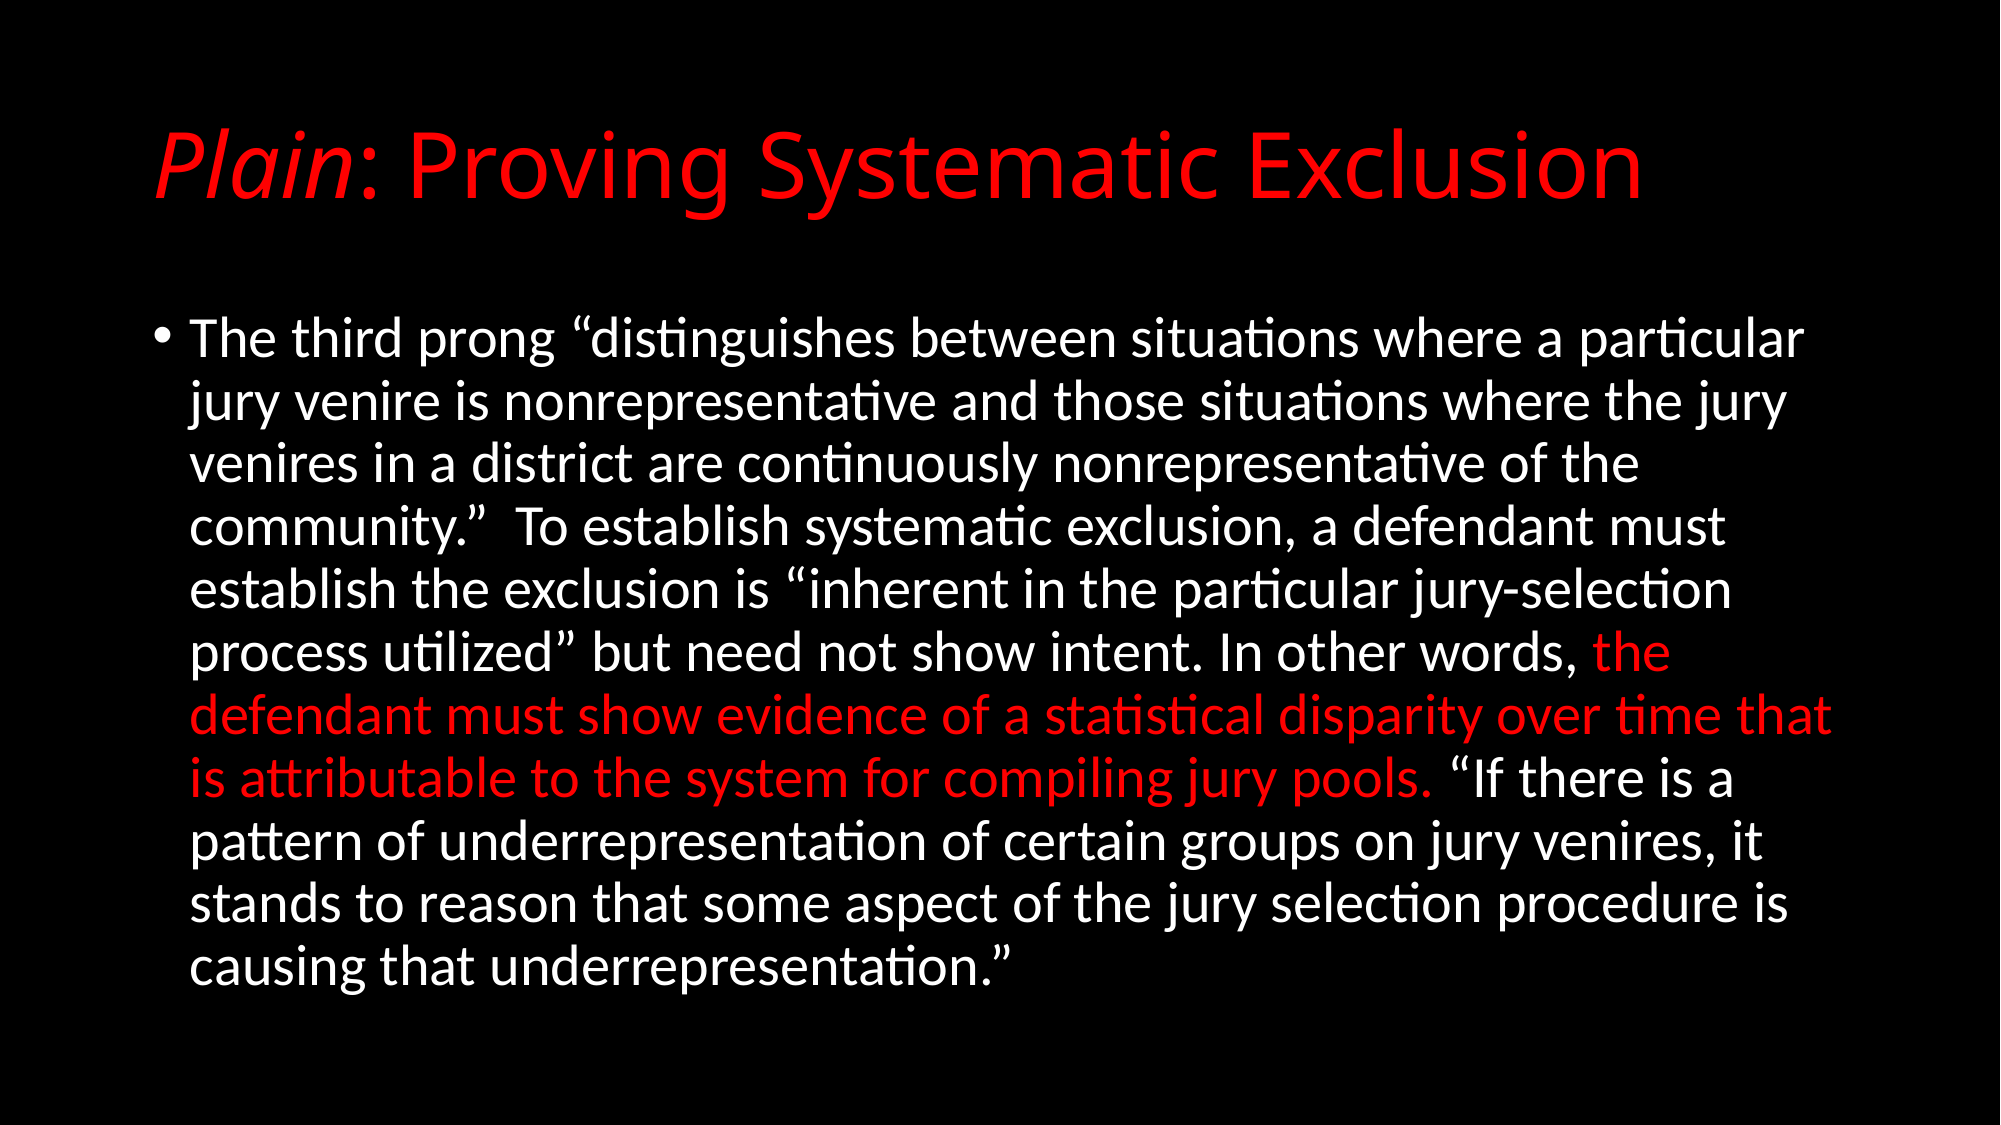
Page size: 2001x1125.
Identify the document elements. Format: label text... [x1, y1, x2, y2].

list The third prong “distinguishes between situations where a particular jury venire is nonrepresentative and those situations where the jury venires in a district are continuously nonrepresentative of the community.” To establish systematic exclusion, a defendant must establish the exclusion is “inherent in the particular jury-selection process utilized” but need not show intent. In other words, the defendant must show evidence of a statistical disparity over time that is attributable to the system for compiling jury pools. “If there is a pattern of underrepresentation of certain groups on jury venires, it stands to reason that some aspect of the jury selection procedure is causing that underrepresentation.” [137, 299, 1863, 1014]
title Plain: Proving Systematic Exclusion [137, 59, 1863, 278]
